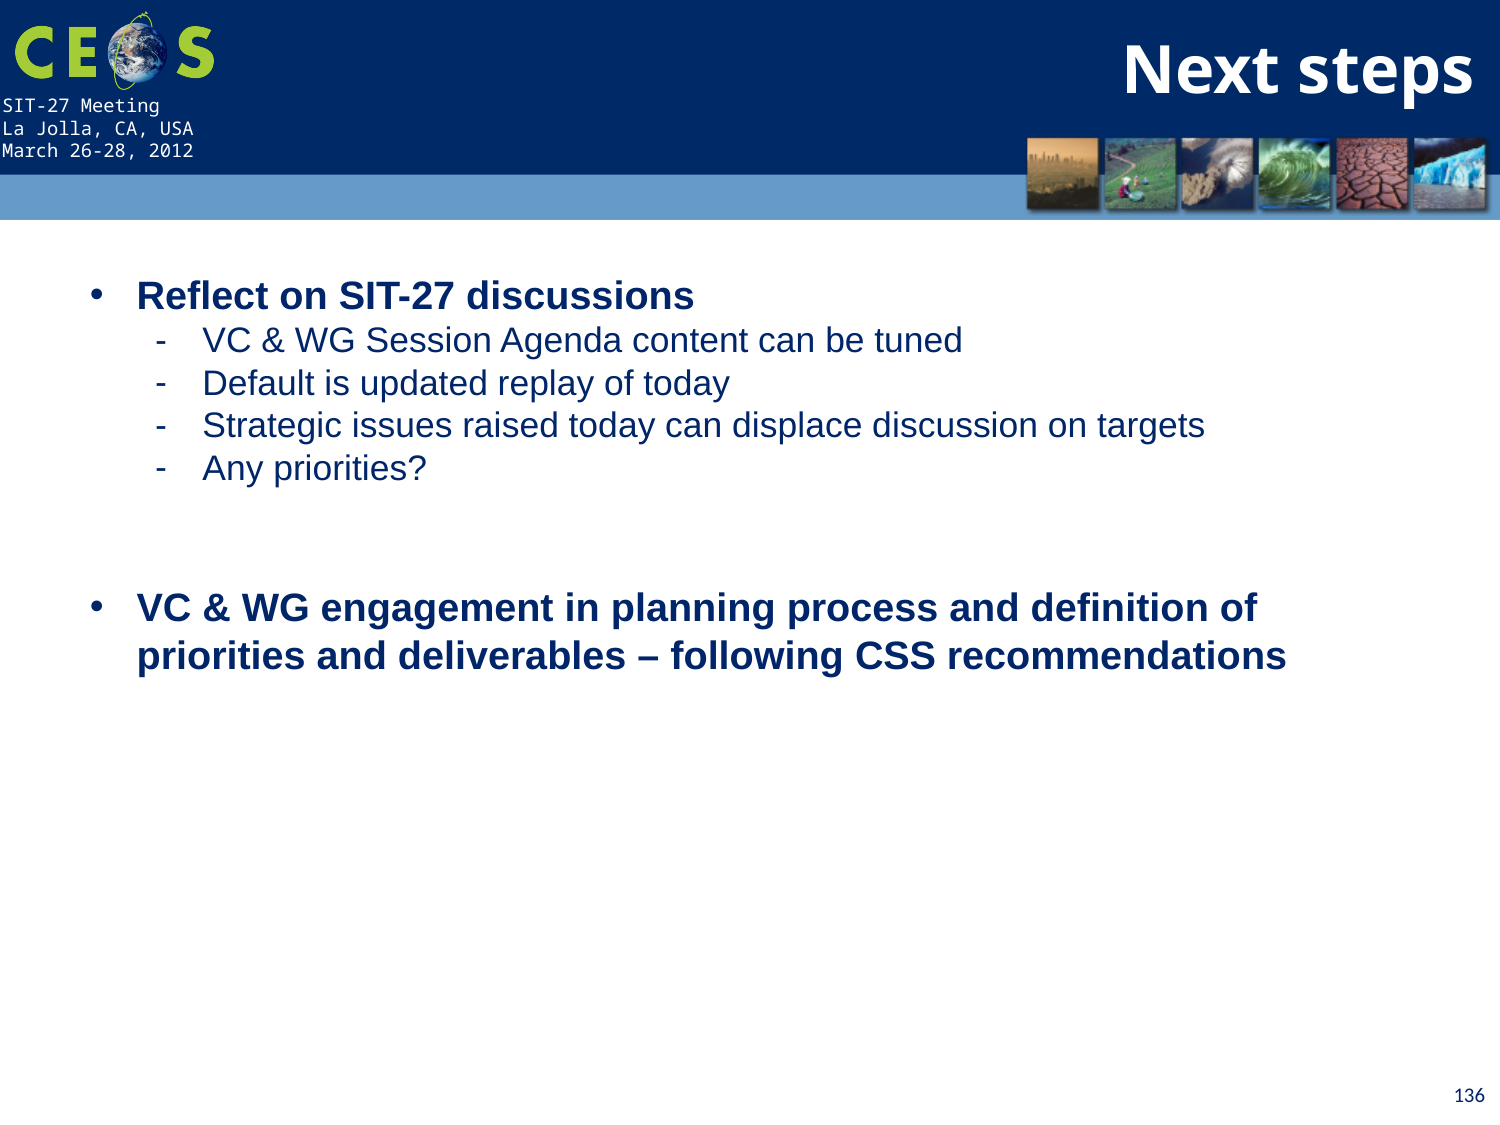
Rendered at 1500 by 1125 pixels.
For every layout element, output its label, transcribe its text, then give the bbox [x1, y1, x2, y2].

text_box Reflect on SIT-27 discussions VC & WG Session Agenda content can be tuned Default is updated replay of today Strategic issues raised today can displace discussion on targets Any priorities? VC & WG engagement in planning process and definition of priorities and deliverables – following CSS recommendations [74, 262, 1425, 1005]
slide_number 136 [1187, 1073, 1500, 1125]
title Next steps [216, 16, 1491, 117]
picture [0, 0, 1500, 220]
